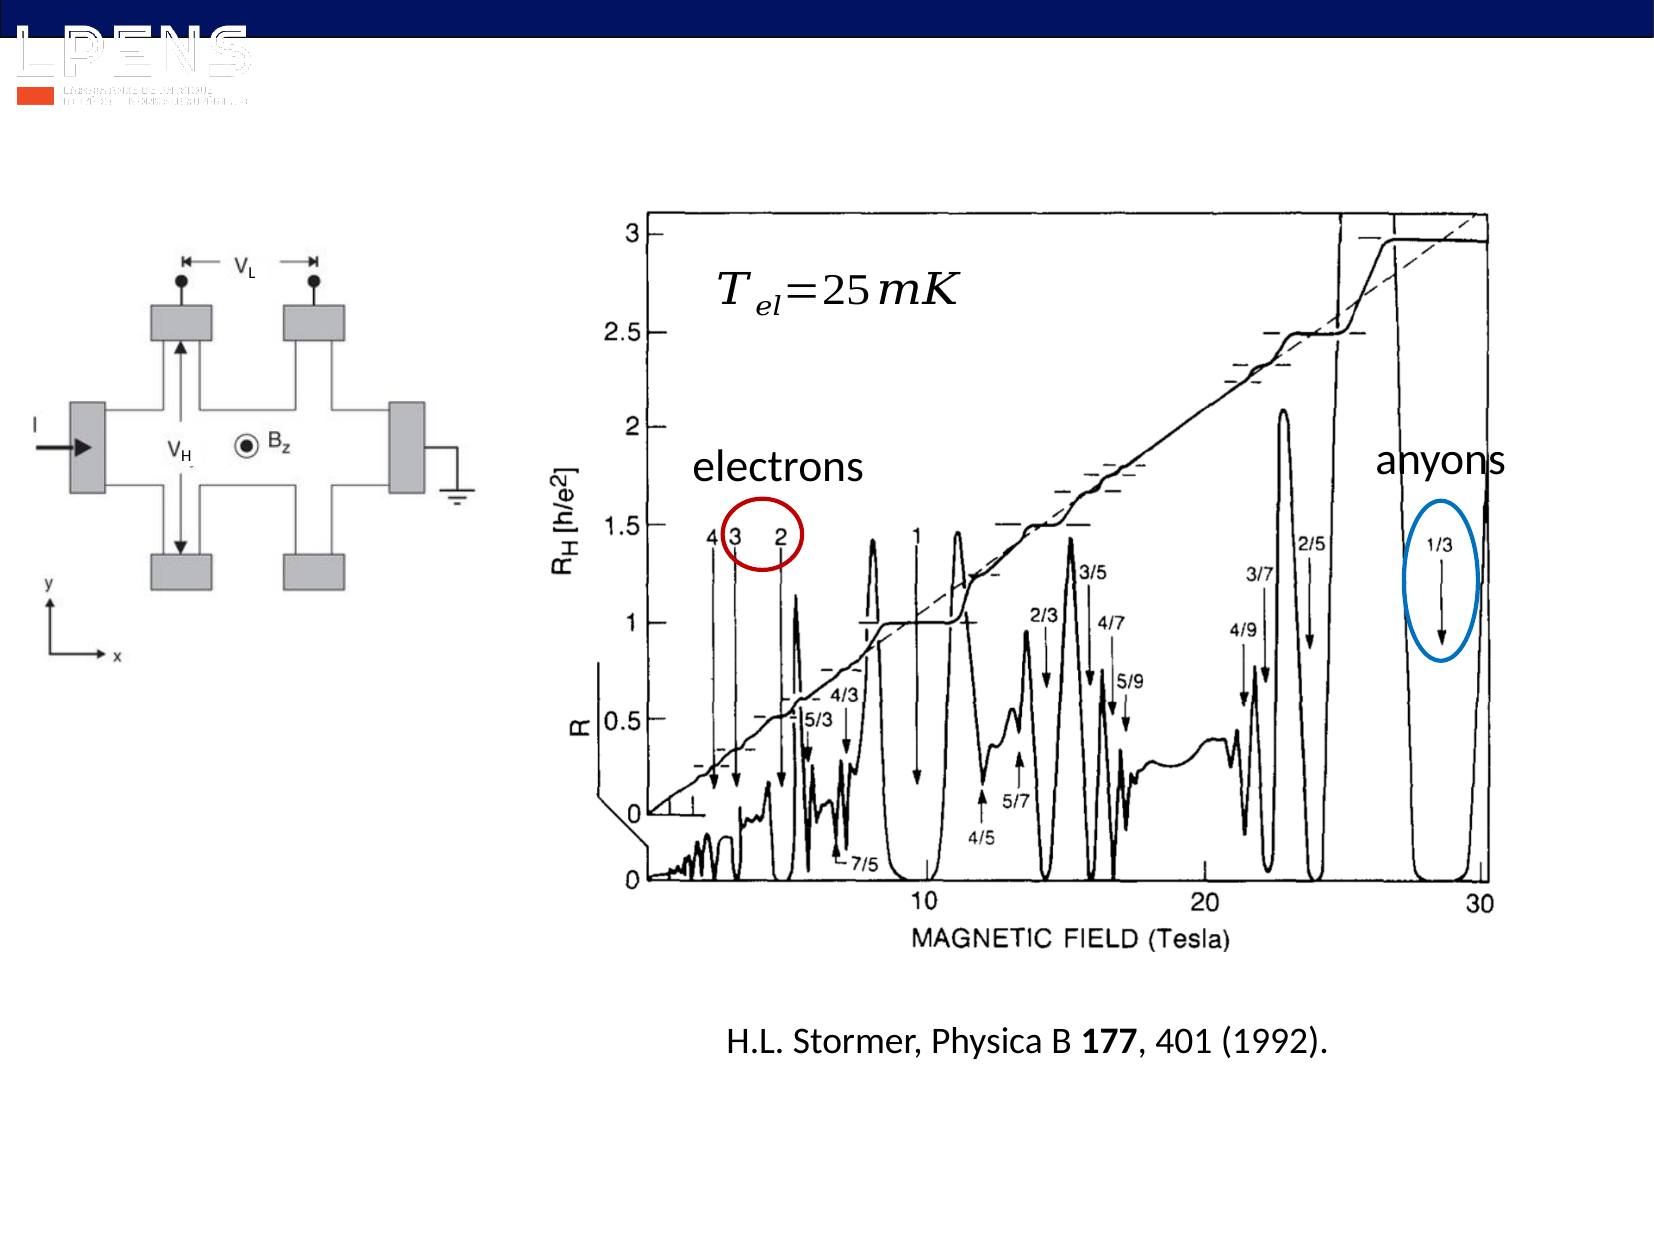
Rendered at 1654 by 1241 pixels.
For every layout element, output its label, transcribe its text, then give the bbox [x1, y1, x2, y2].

picture [17, 25, 251, 105]
text_box H.L. Stormer, Physica B 177, 401 (1992). [711, 1009, 1344, 1069]
text_box L’effet Hall quantique fractionnaire [380, 18, 1530, 114]
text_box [12, 236, 504, 672]
picture [534, 210, 1547, 952]
